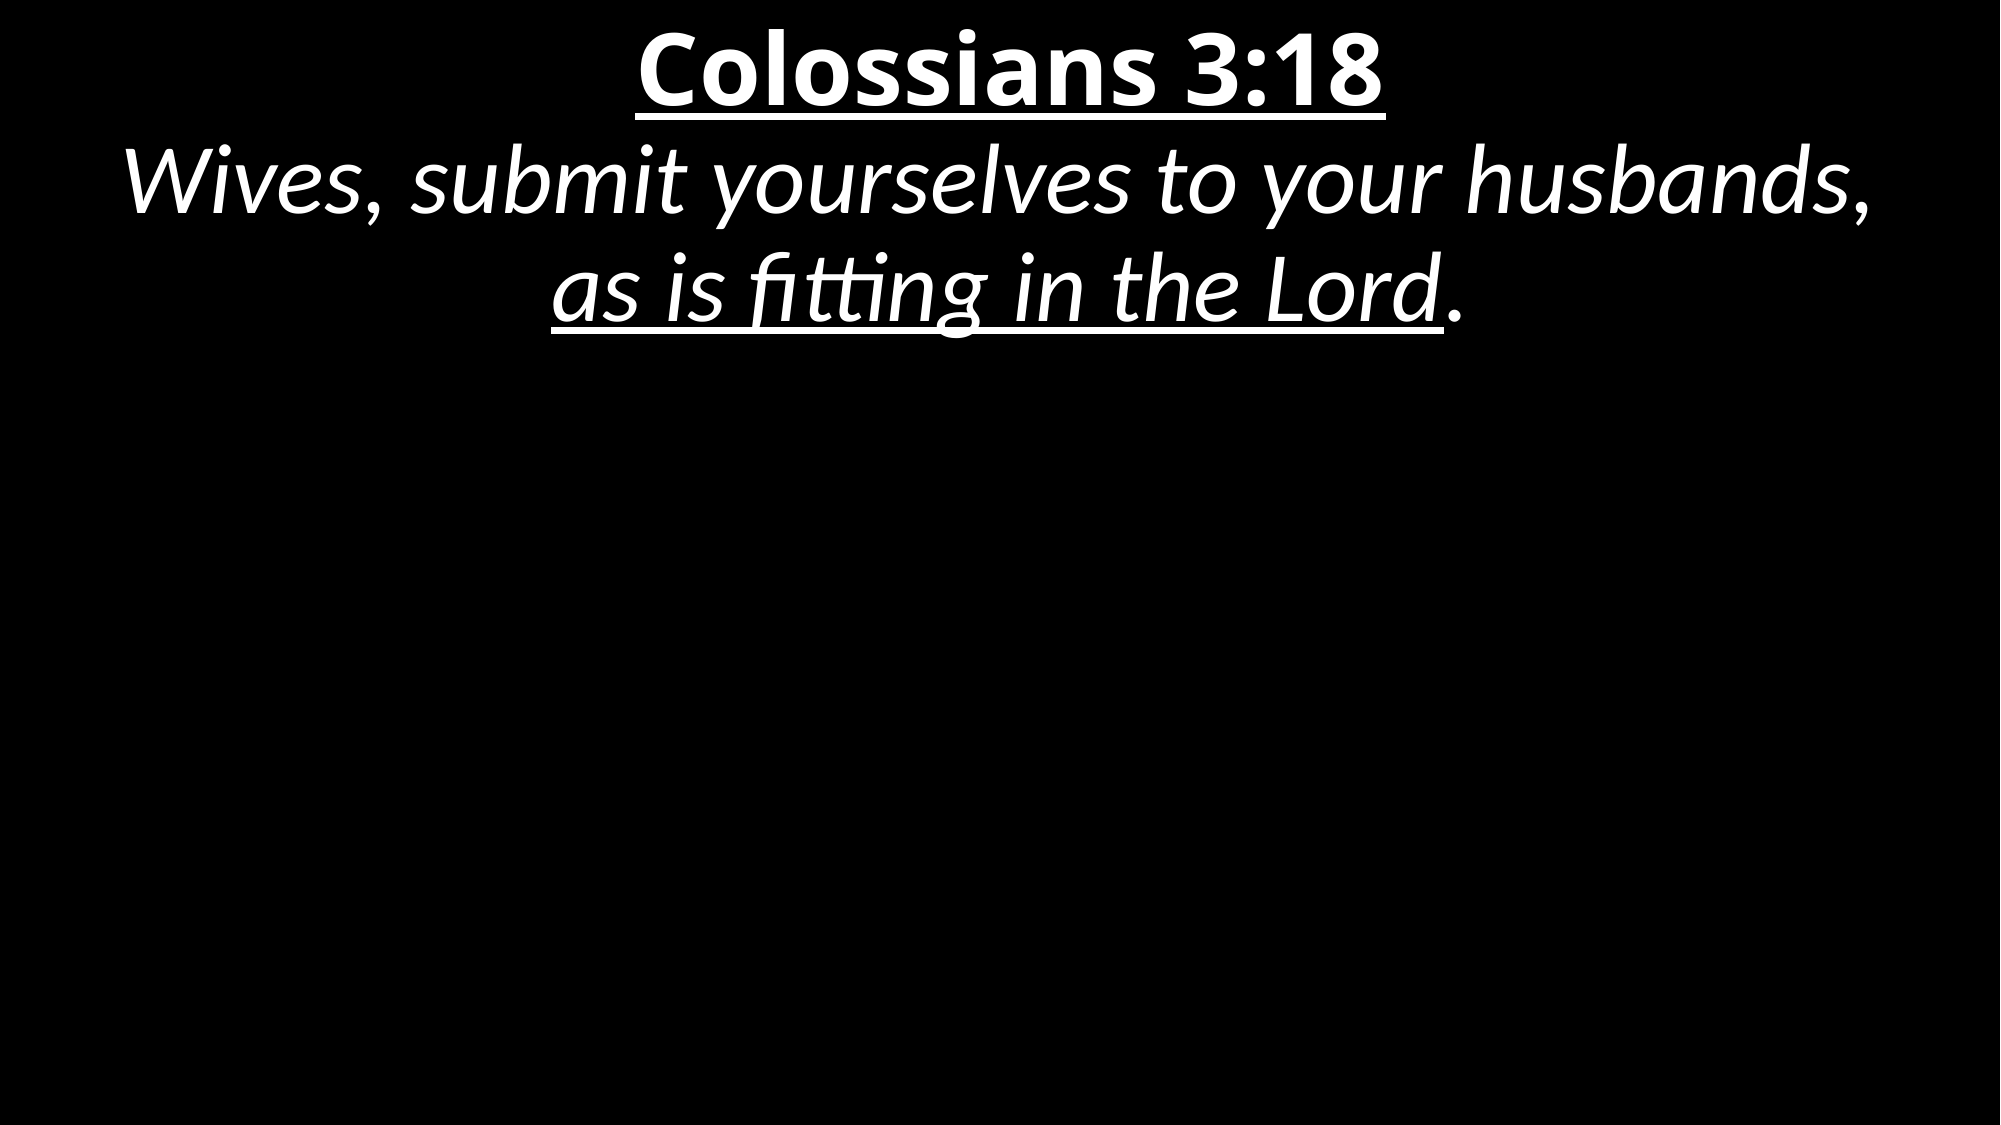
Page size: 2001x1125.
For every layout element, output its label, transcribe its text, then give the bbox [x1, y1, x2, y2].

title Colossians 3:18 Wives, submit yourselves to your husbands, as is fitting in the Lord. [58, 0, 1963, 385]
